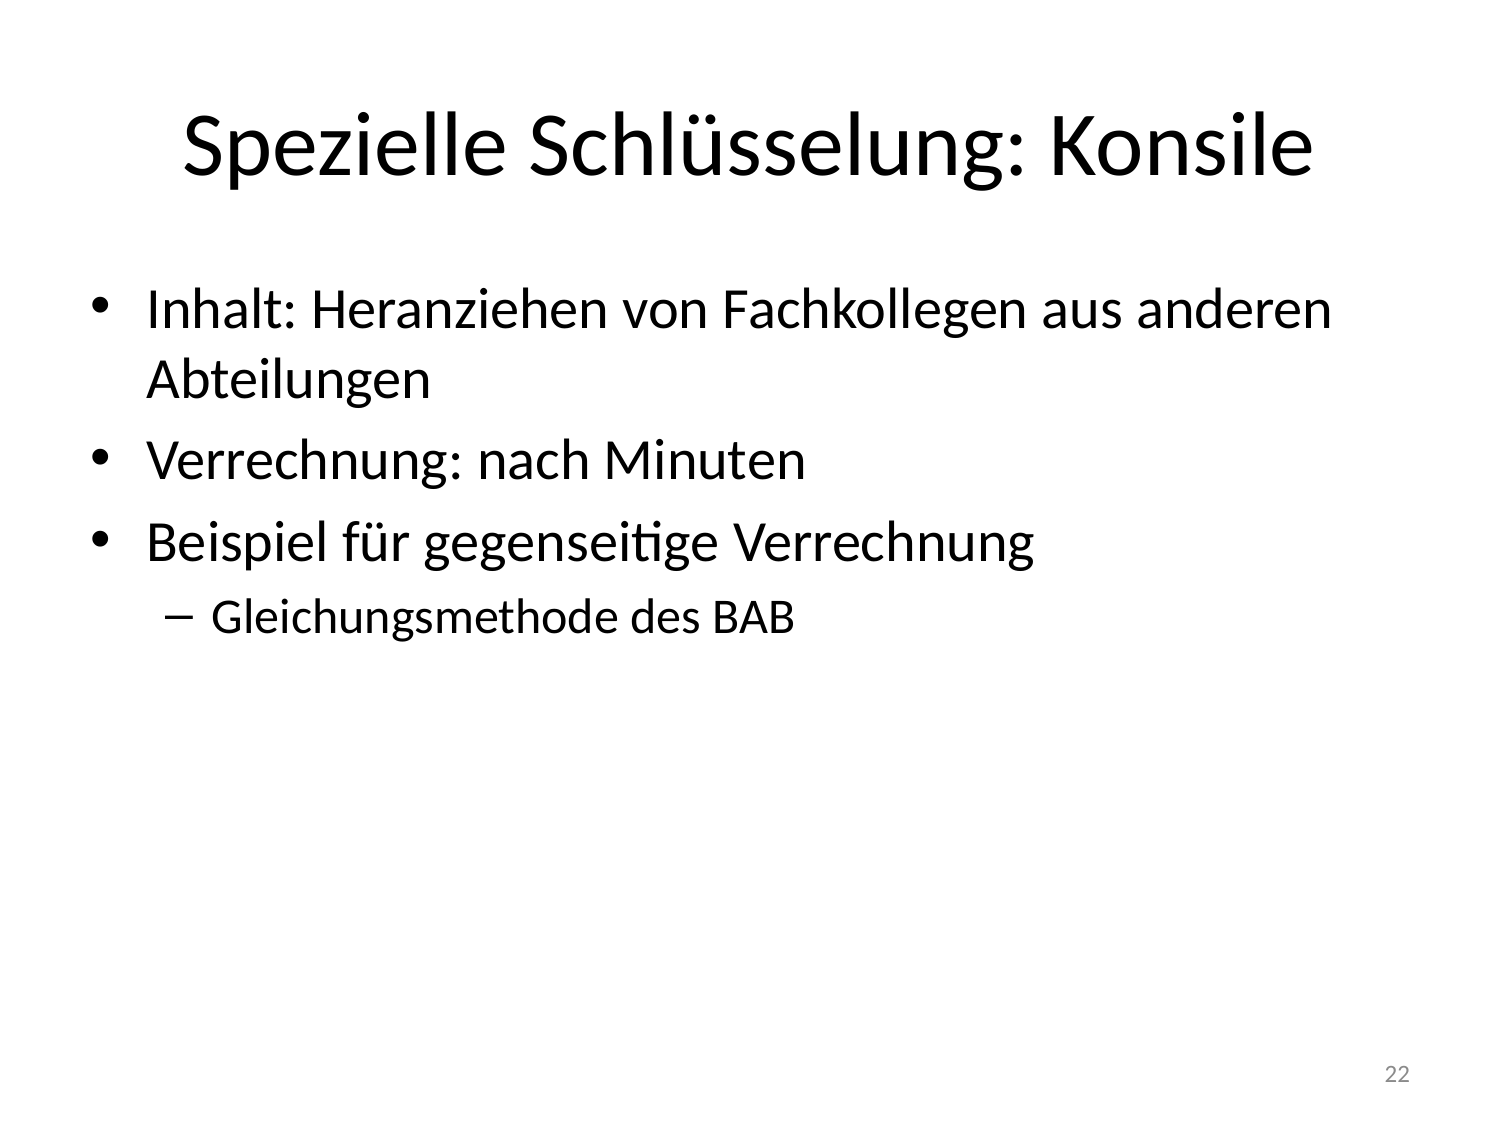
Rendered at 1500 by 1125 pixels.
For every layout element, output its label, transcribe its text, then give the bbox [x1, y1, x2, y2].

list Inhalt: Heranziehen von Fachkollegen aus anderen Abteilungen Verrechnung: nach Minuten Beispiel für gegenseitige Verrechnung Gleichungsmethode des BAB [75, 262, 1425, 1005]
title Spezielle Schlüsselung: Konsile [75, 45, 1425, 233]
slide_number 22 [1074, 1042, 1425, 1103]
